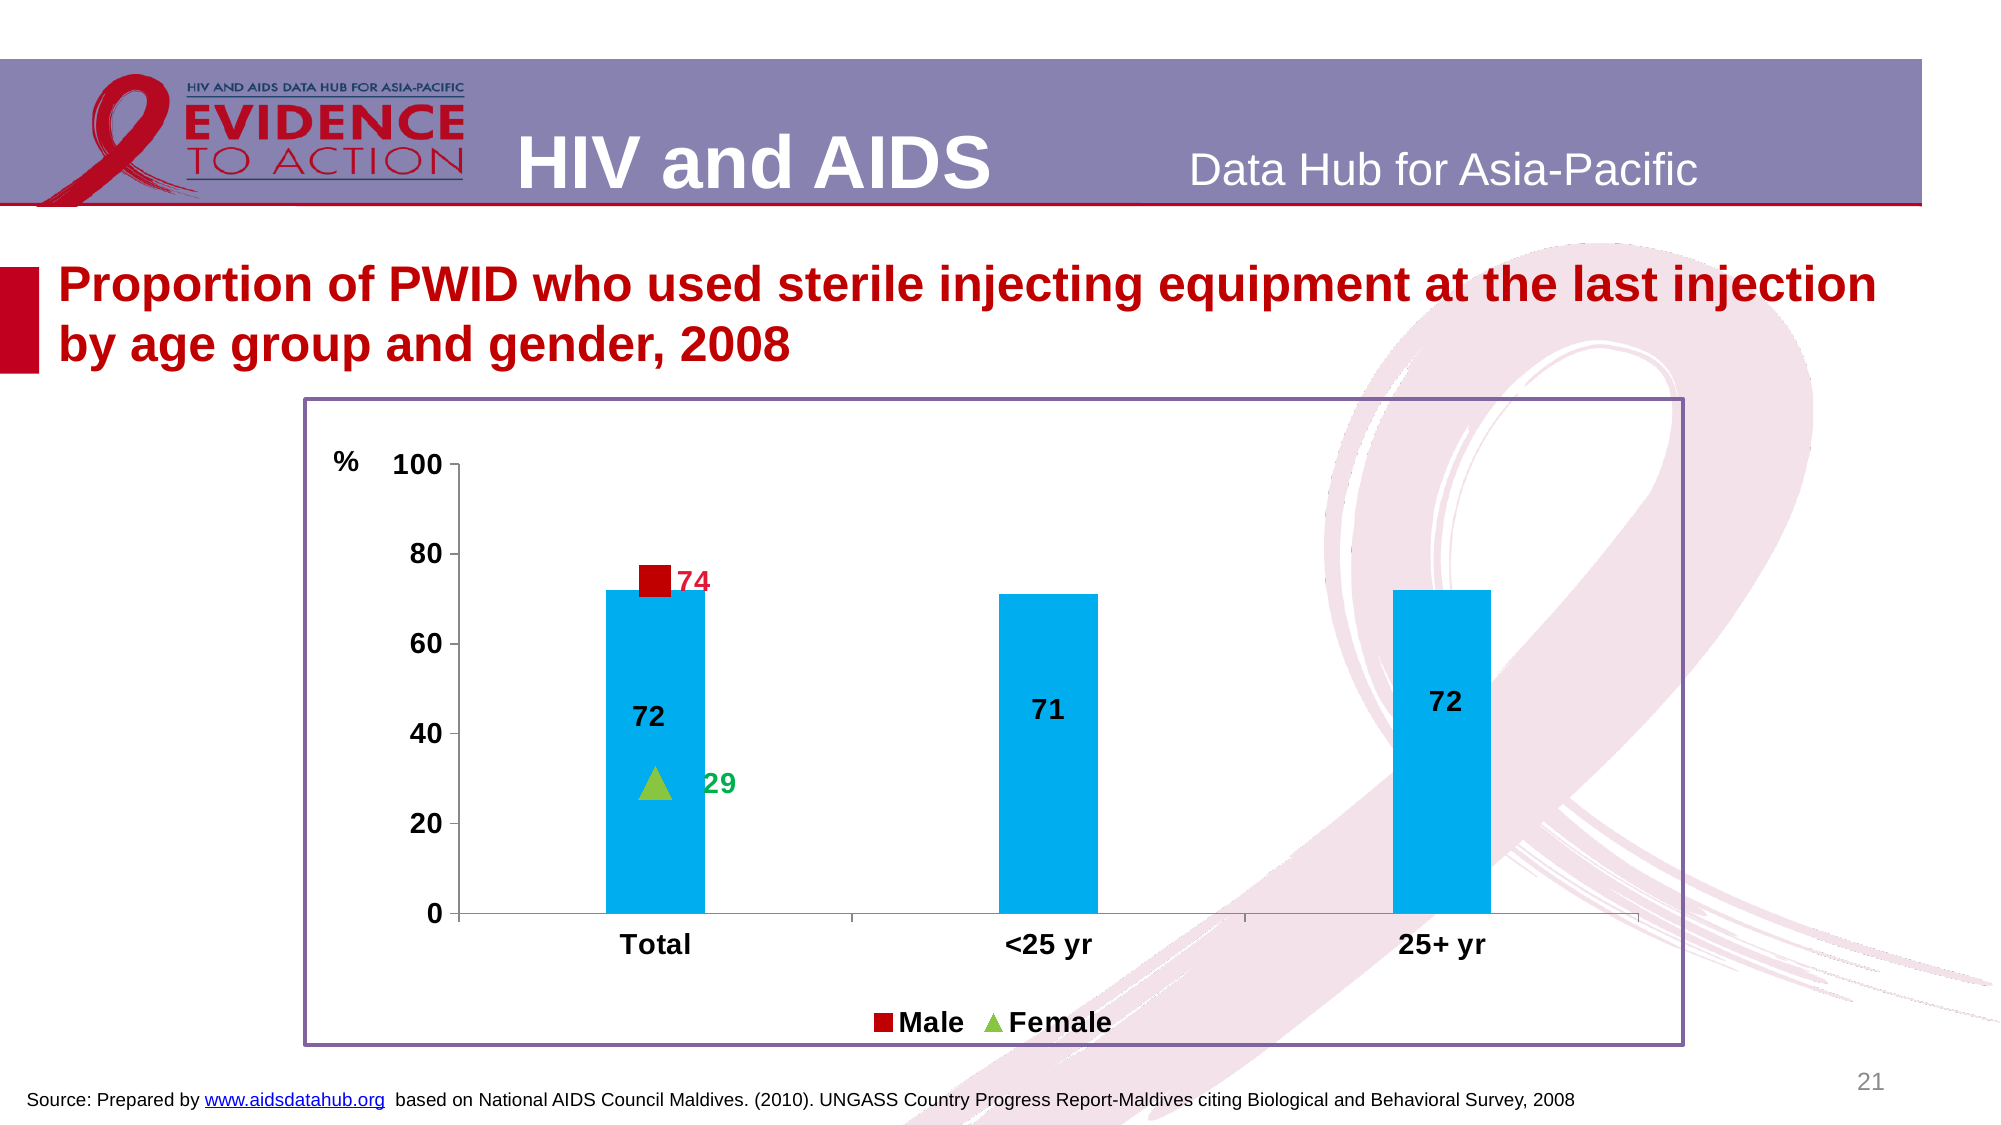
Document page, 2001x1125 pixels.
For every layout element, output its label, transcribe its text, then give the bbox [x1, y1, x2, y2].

chart [302, 396, 1686, 1048]
title Proportion of PWID who used sterile injecting equipment at the last injection by age group and gender, 2008 [43, 243, 1922, 327]
slide_number 21 [1781, 1042, 1900, 1103]
picture [11, 74, 469, 207]
picture [706, 181, 2000, 1125]
text_box Source: Prepared by www.aidsdatahub.org based on National AIDS Council Maldives. (2010). UNGASS Country Progress Report-Maldives citing Biological and Behavioral Survey, 2008 [11, 1079, 1709, 1118]
